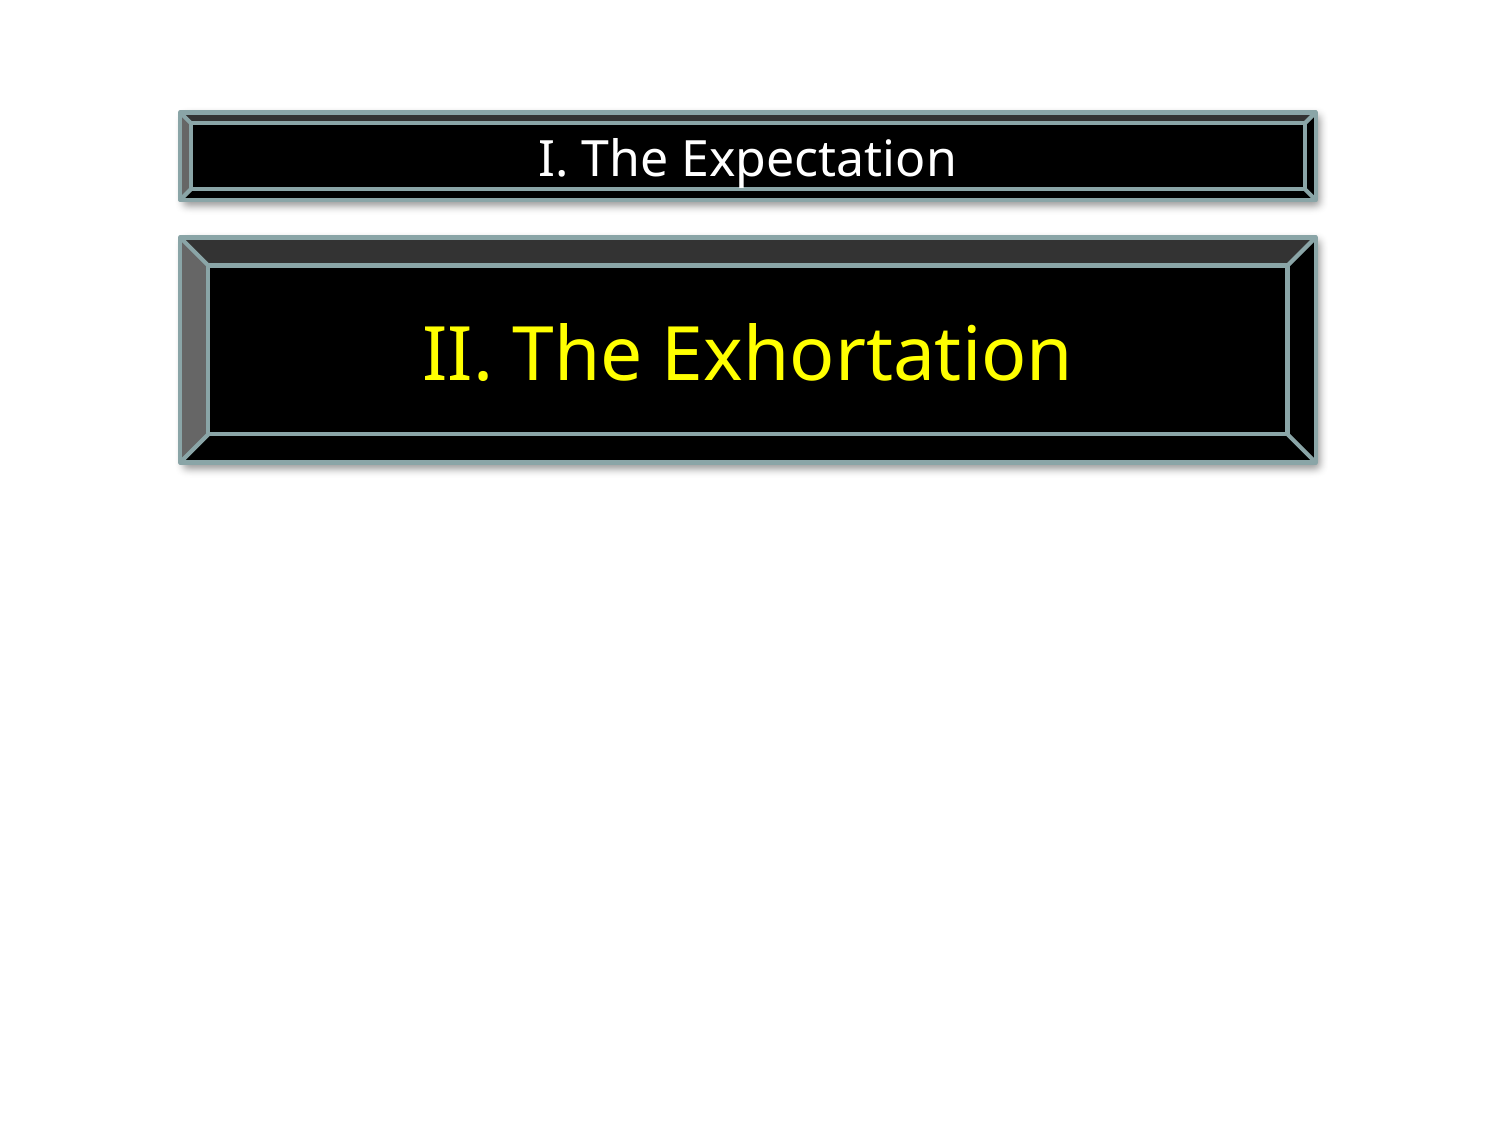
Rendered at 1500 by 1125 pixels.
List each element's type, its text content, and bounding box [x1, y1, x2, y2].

text_box I. The Expectation [178, 110, 1318, 202]
text_box II. The Exhortation [178, 235, 1318, 465]
